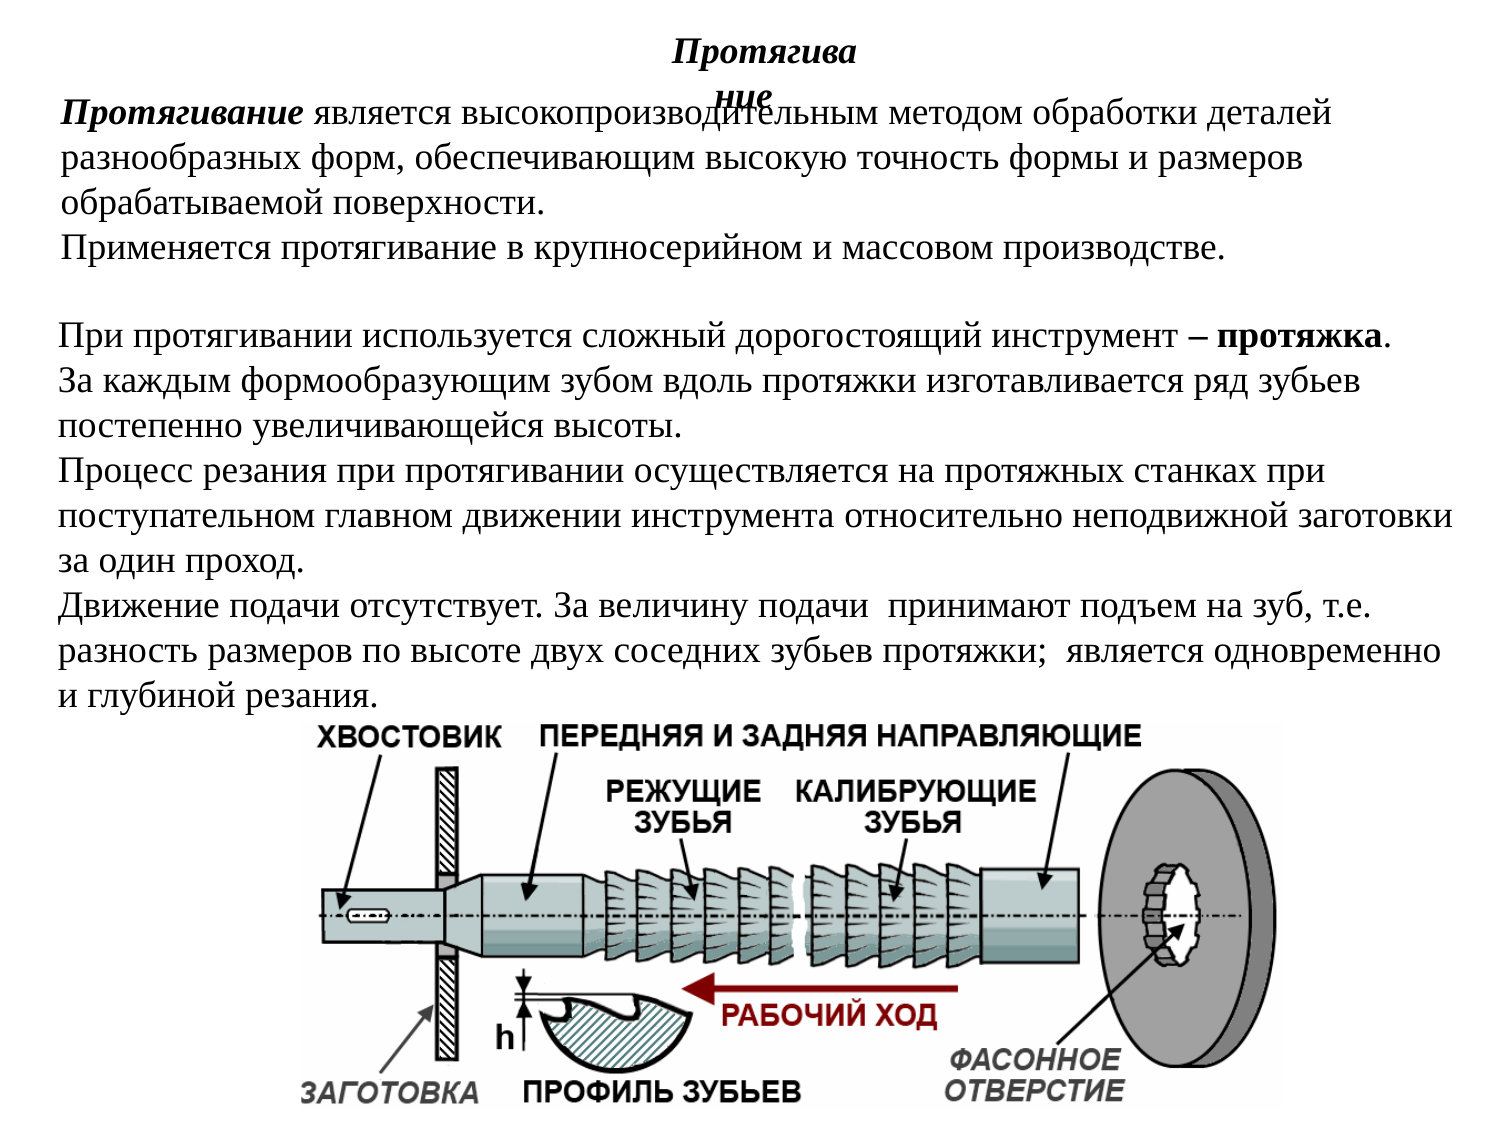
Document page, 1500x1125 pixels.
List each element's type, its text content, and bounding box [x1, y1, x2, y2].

text_box Протягивание [607, 19, 881, 79]
text_box Протягивание является высокопроизводительным методом обработки деталей разнообразных форм, обеспечивающим высокую точность формы и размеров обрабатываемой поверхности. Применяется протягивание в крупносерийном и массовом производстве. [45, 79, 1473, 275]
text_box При протягивании используется сложный дорогостоящий инструмент – протяжка. За каждым формообразующим зубом вдоль протяжки изготавливается ряд зубьев постепенно увеличивающейся высоты. Процесс резания при протягивании осуществляется на протяжных станках при поступательном главном движении инструмента относительно неподвижной заготовки за один проход. Движение подачи отсутствует. За величину подачи принимают подъем на зуб, т.е. разность размеров по высоте двух соседних зубьев протяжки; является одновременно и глубиной резания. [43, 302, 1473, 723]
picture [301, 721, 1282, 1109]
